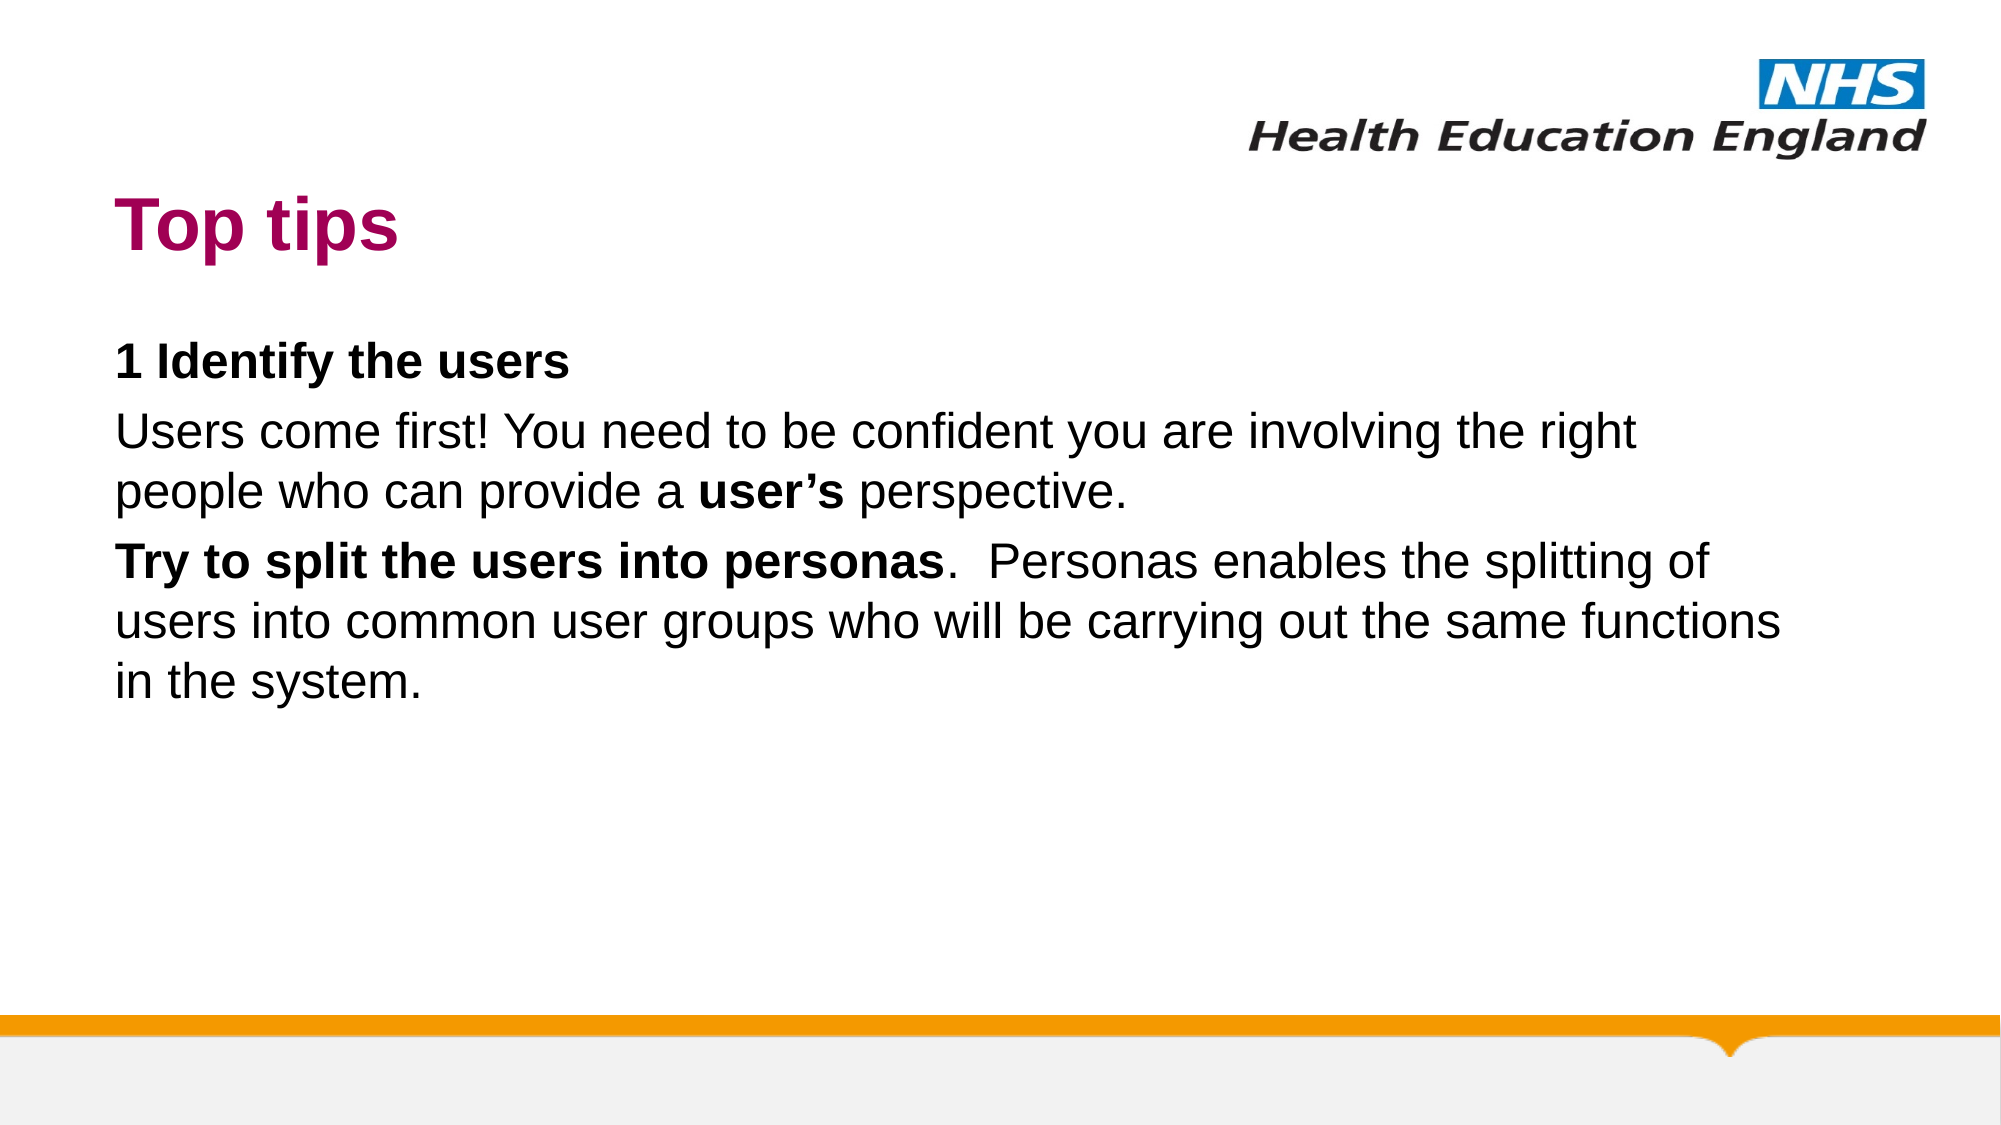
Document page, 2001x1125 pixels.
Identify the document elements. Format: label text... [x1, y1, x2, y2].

title Top tips [99, 168, 1800, 280]
picture [1248, 59, 1927, 160]
list 1 Identify the users Users come first! You need to be confident you are involving the right people who can provide a user’s perspective. Try to split the users into personas. Personas enables the splitting of users into common user groups who will be carrying out the same functions in the system. [99, 320, 1815, 931]
